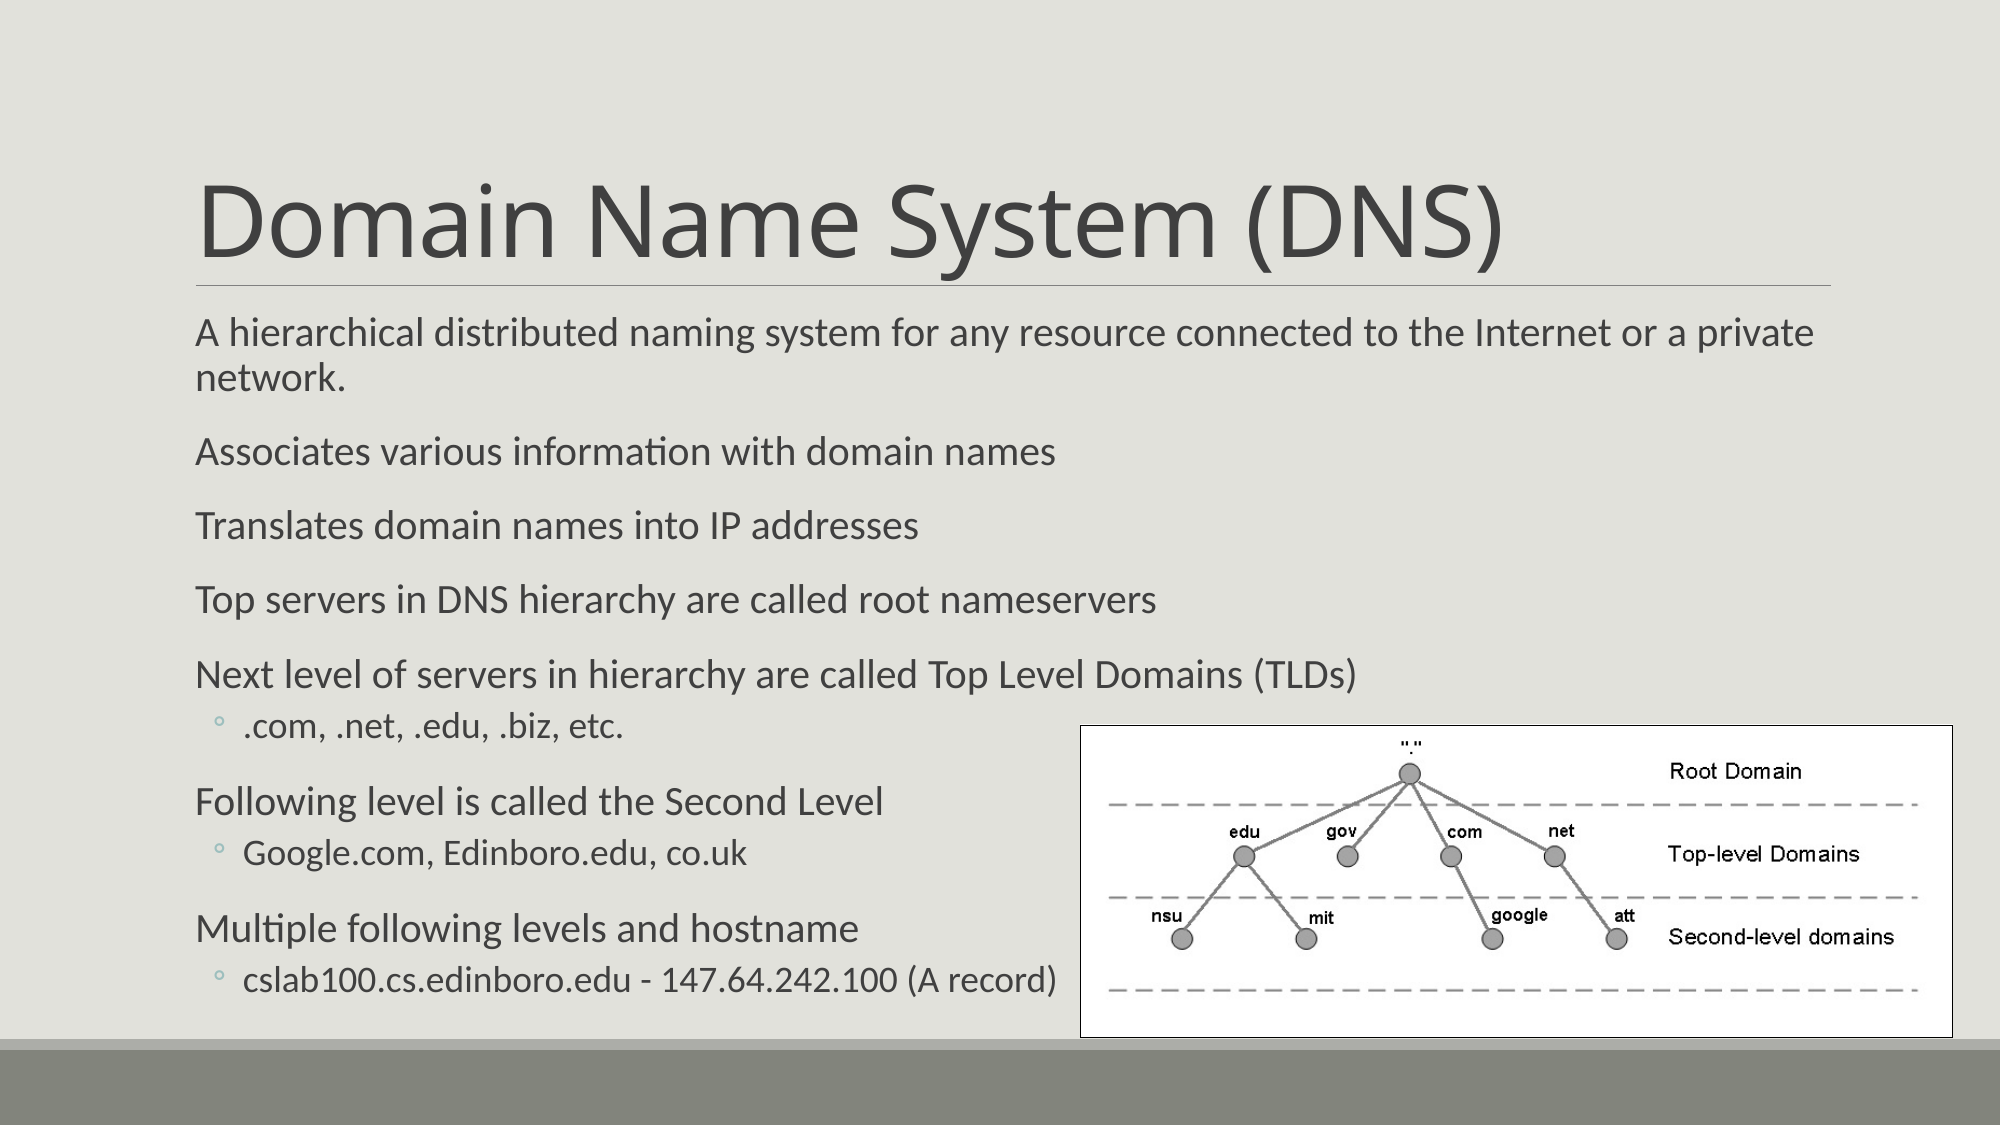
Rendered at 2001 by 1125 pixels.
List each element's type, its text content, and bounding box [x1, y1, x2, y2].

list A hierarchical distributed naming system for any resource connected to the Internet or a private network. Associates various information with domain names Translates domain names into IP addresses Top servers in DNS hierarchy are called root nameservers Next level of servers in hierarchy are called Top Level Domains (TLDs) .com, .net, .edu, .biz, etc. Following level is called the Second Level Google.com, Edinboro.edu, co.uk Multiple following levels and hostname cslab100.cs.edinboro.edu - 147.64.242.100 (A record) [180, 302, 1830, 1038]
picture [1079, 724, 1953, 1038]
title Domain Name System (DNS) [180, 47, 1830, 285]
